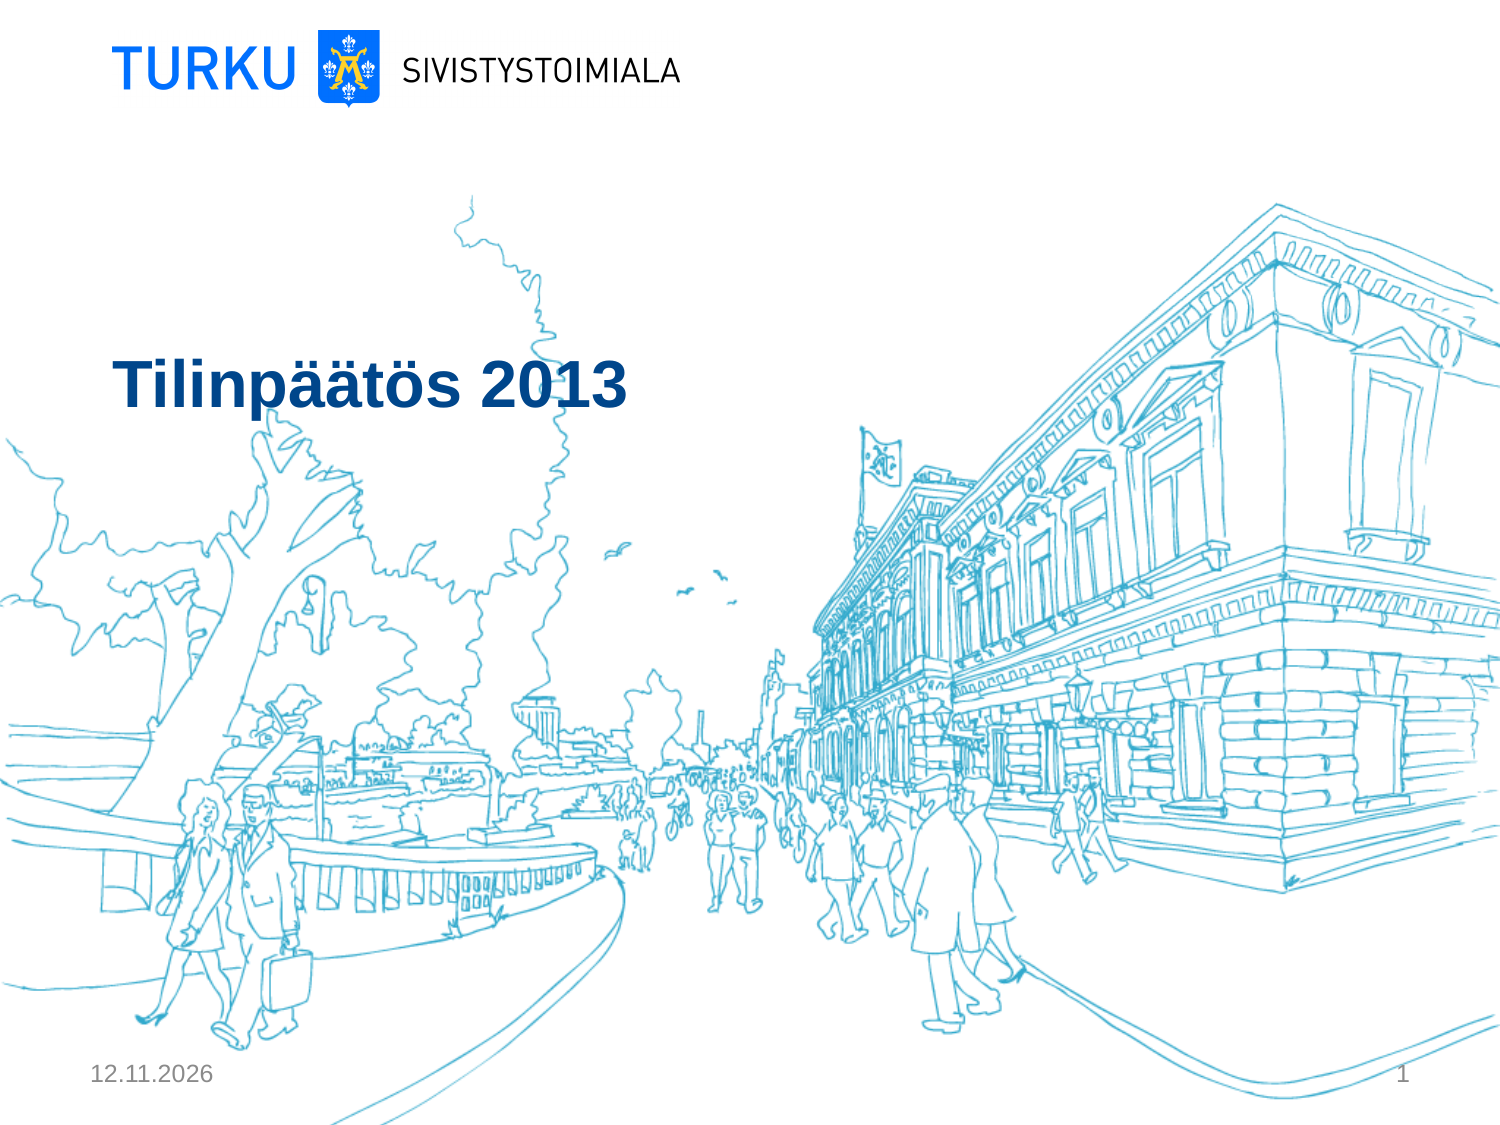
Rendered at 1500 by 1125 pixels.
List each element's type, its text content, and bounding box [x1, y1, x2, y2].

slide_number 1 [1074, 1042, 1425, 1103]
title Tilinpäätös 2013 [112, 125, 1376, 421]
picture [0, 30, 1500, 1125]
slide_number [75, 1042, 425, 1103]
